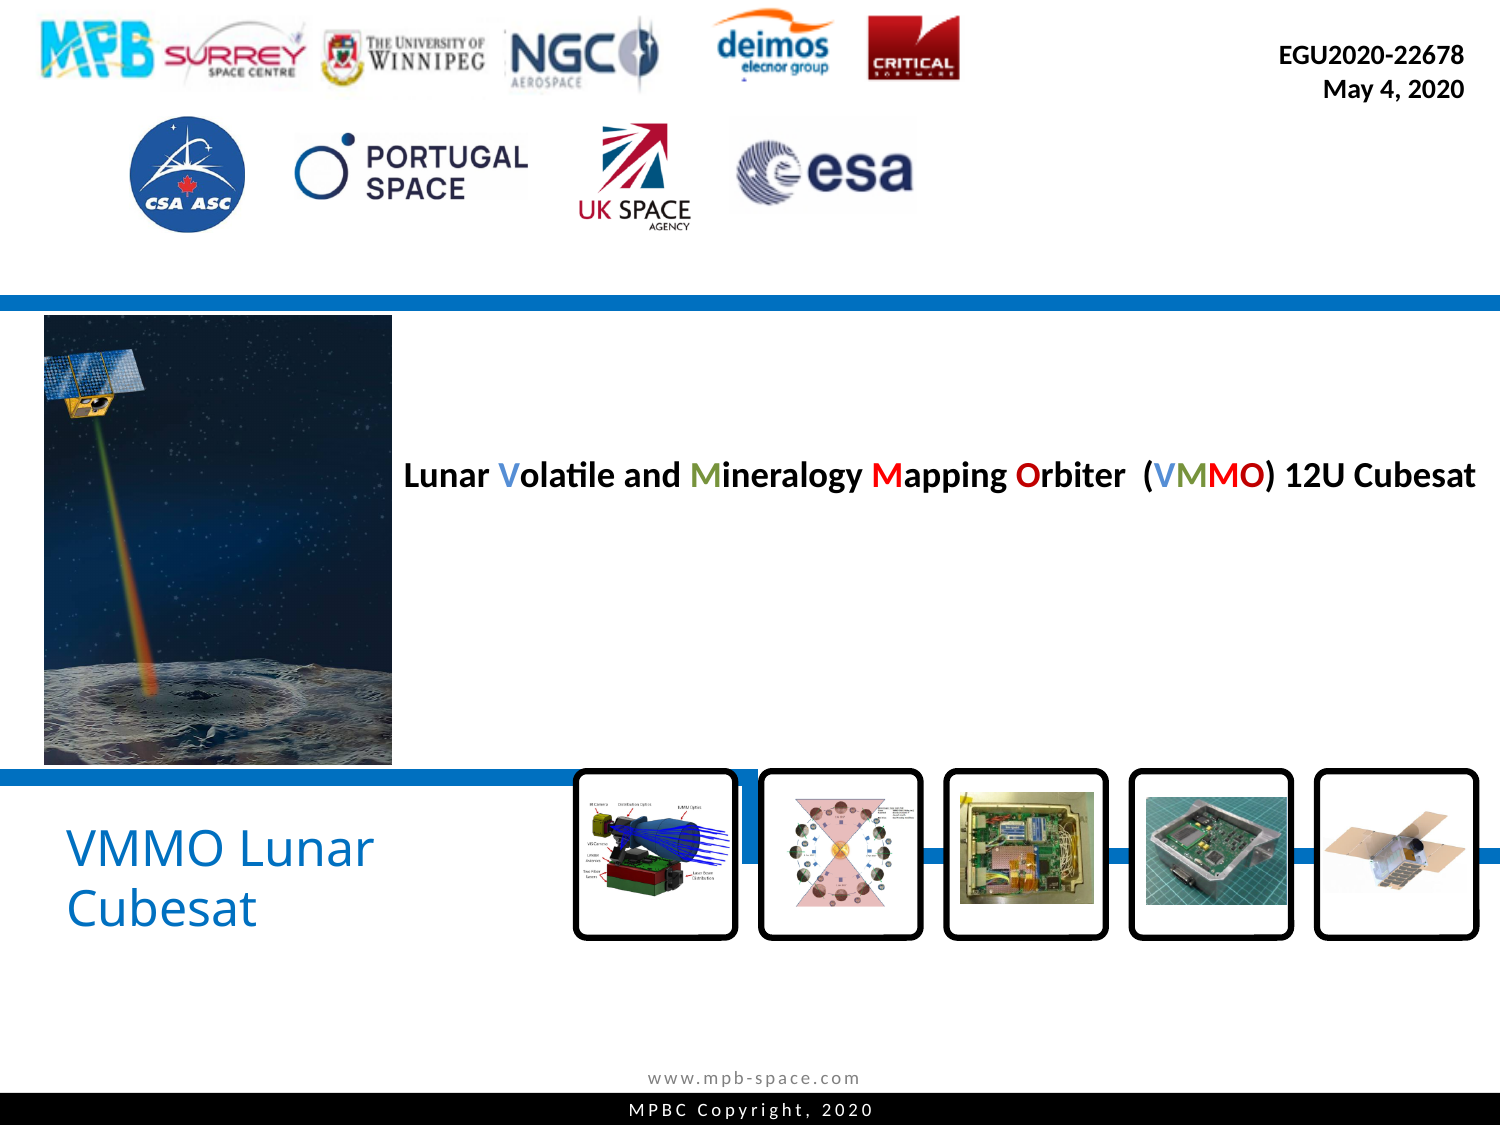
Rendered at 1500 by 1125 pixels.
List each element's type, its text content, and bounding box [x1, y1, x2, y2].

title Lunar Volatile and Mineralogy Mapping Orbiter (VMMO) 12U Cubesat [397, 376, 1500, 569]
picture [44, 315, 392, 765]
picture [1323, 803, 1469, 893]
picture [583, 797, 730, 899]
picture [1146, 795, 1287, 907]
picture [33, 0, 994, 100]
picture [729, 116, 917, 214]
picture [767, 796, 917, 909]
picture [292, 128, 538, 209]
picture [960, 792, 1094, 904]
subtitle EGU2020-22678 May 4, 2020 [1124, 22, 1465, 105]
picture [575, 120, 694, 234]
picture [129, 116, 245, 233]
